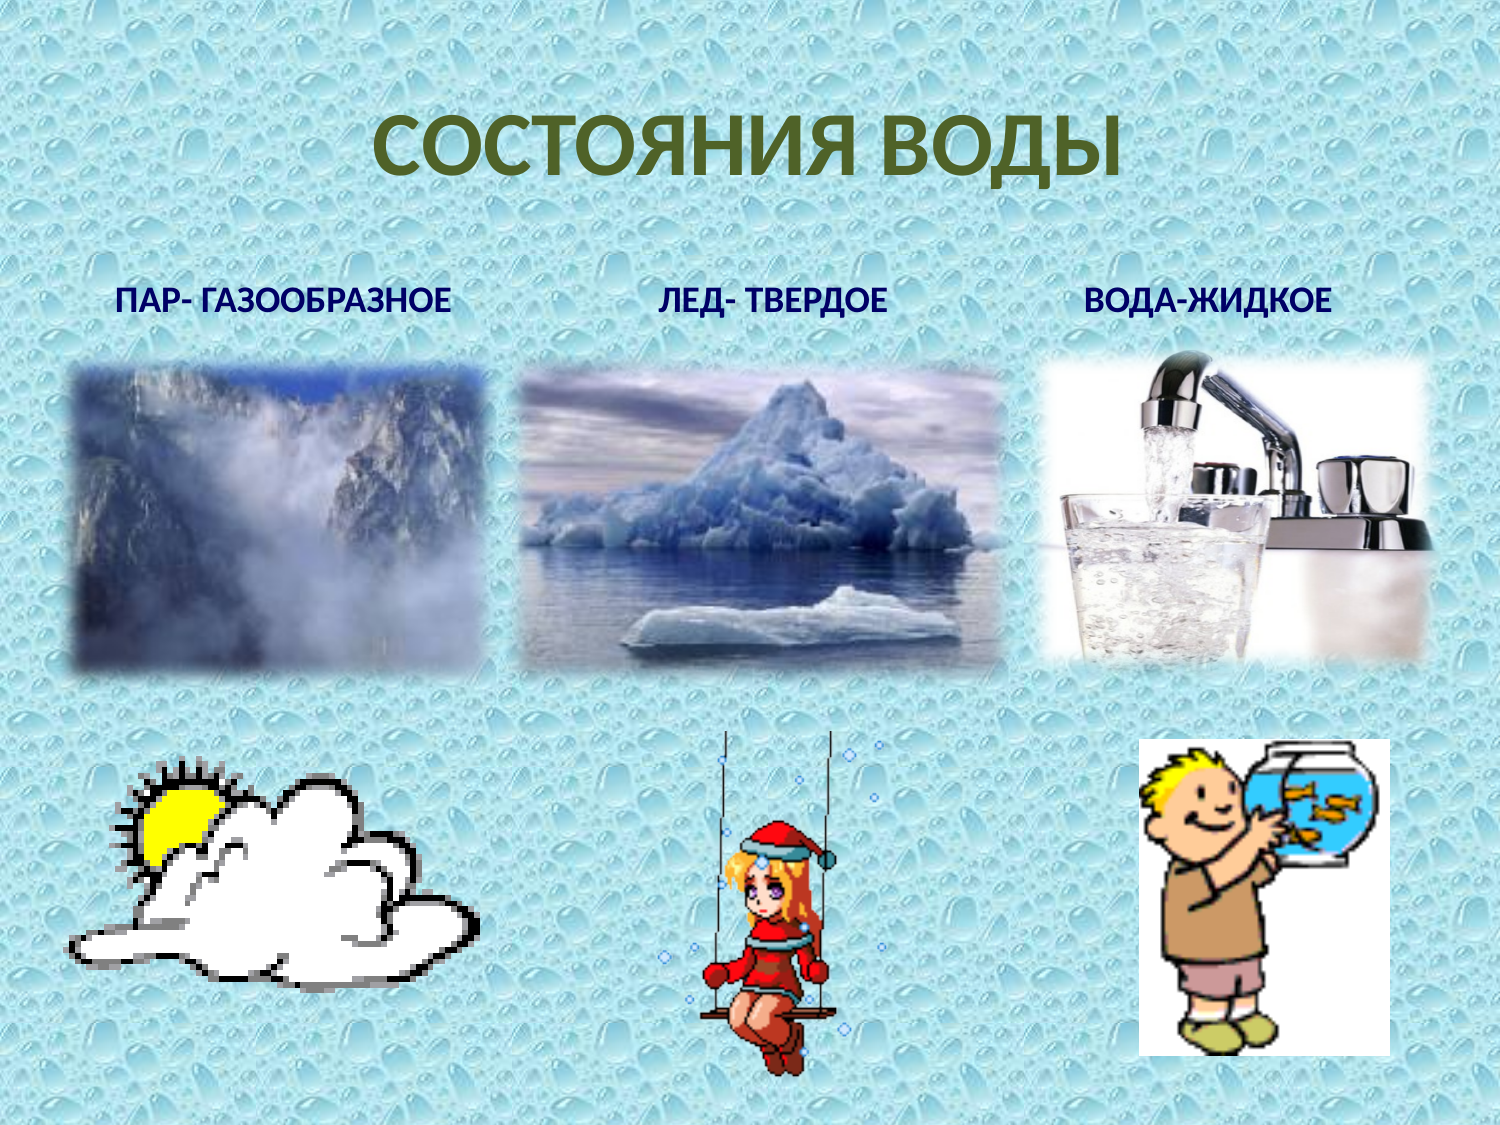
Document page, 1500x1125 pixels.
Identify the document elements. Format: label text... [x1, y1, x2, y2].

text_box ВОДА-ЖИДКОЕ [1068, 267, 1500, 327]
text_box ПАР- ГАЗООБРАЗНОЕ [100, 267, 643, 327]
title СОСТОЯНИЯ ВОДЫ [75, 45, 1425, 233]
text_box ЛЕД- ТВЕРДОЕ [643, 267, 997, 327]
picture [0, 0, 1500, 1125]
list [52, 349, 500, 693]
